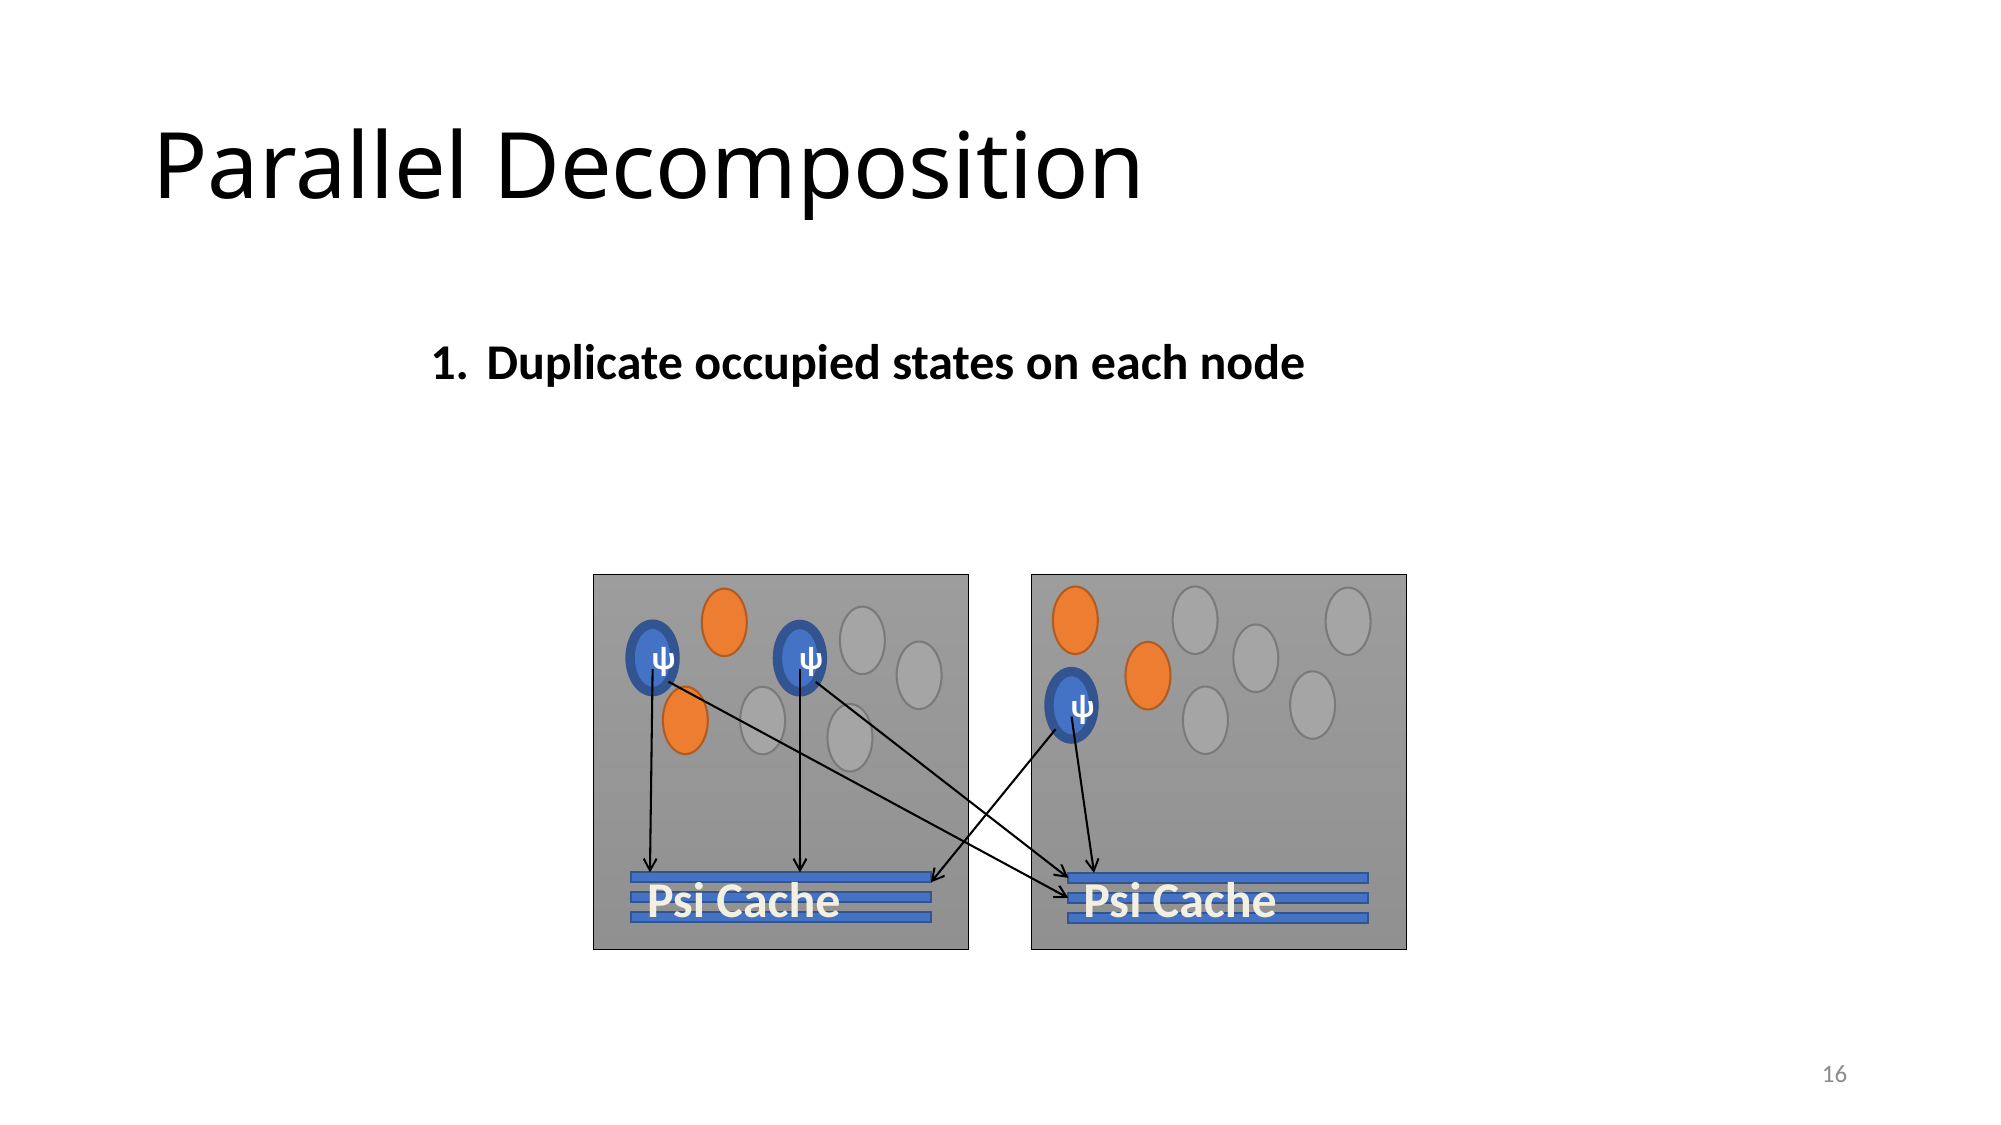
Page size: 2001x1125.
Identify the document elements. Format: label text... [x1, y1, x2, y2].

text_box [649, 691, 653, 873]
slide_number 16 [1412, 1042, 1863, 1103]
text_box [1071, 739, 1095, 873]
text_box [815, 681, 1069, 878]
title Parallel Decomposition [137, 59, 1863, 278]
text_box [930, 729, 1056, 883]
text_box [1068, 872, 1369, 923]
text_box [668, 681, 1069, 898]
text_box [630, 872, 931, 923]
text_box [593, 574, 1407, 950]
text_box Duplicate occupied states on each node [415, 322, 1588, 398]
